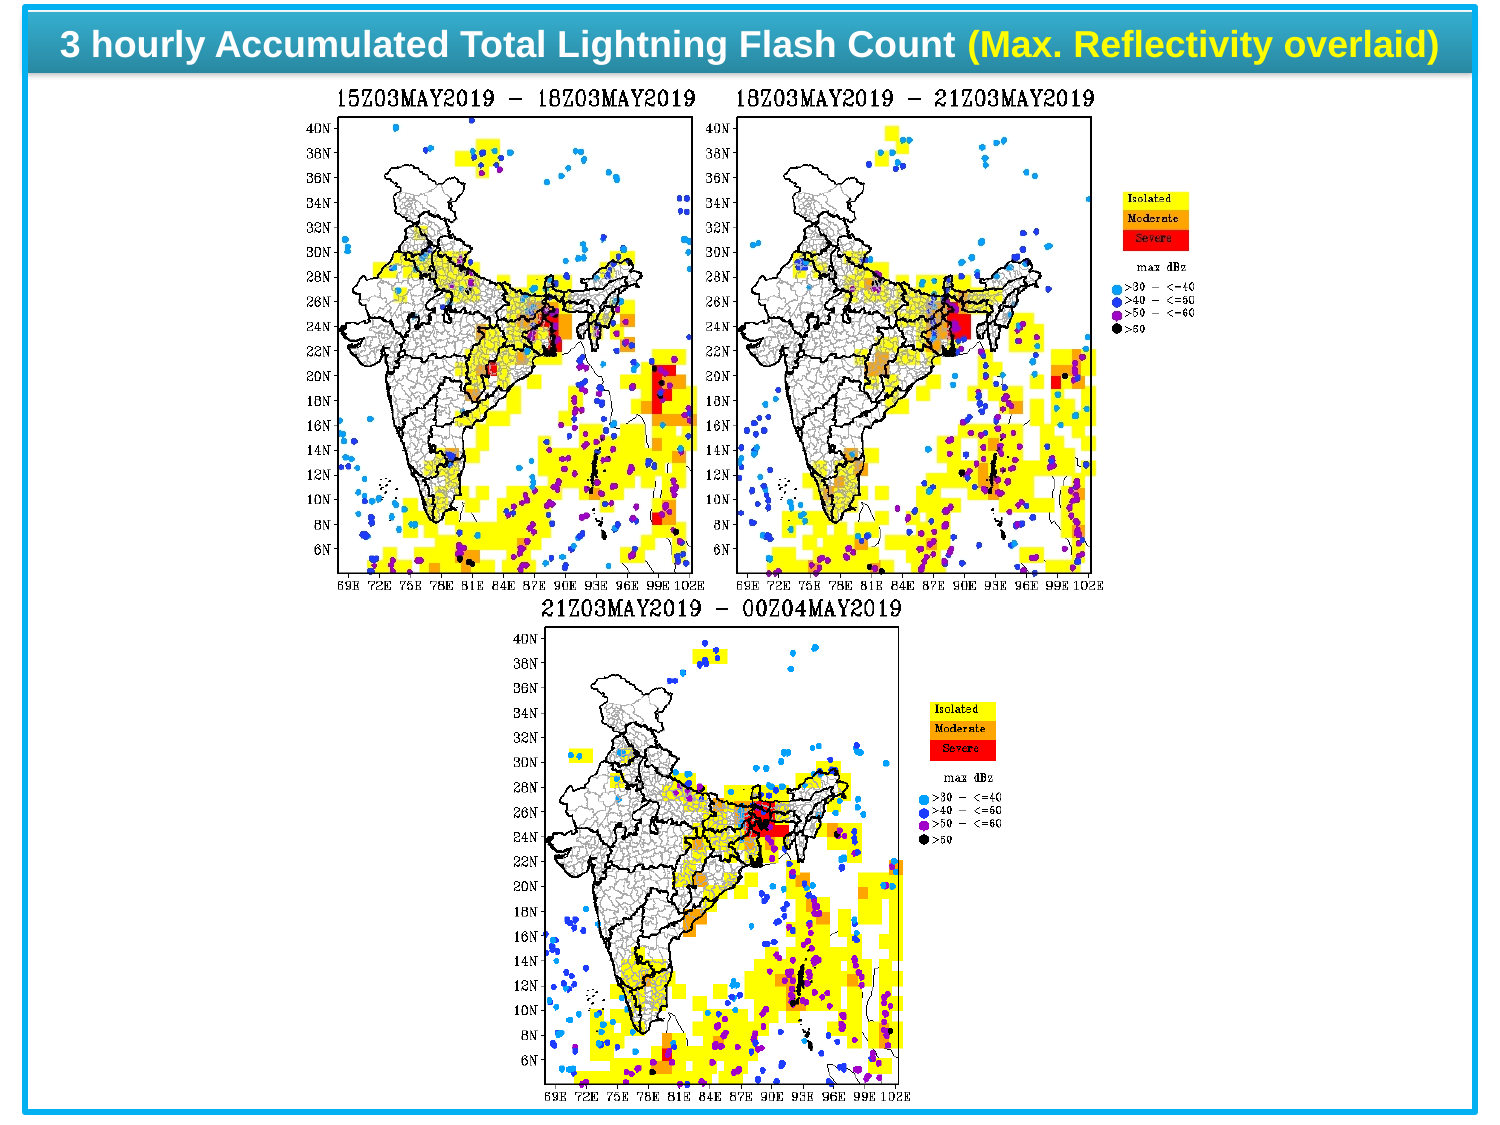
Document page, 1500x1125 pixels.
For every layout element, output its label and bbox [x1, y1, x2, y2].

text_box [23, 5, 1477, 1114]
text_box [306, 89, 1194, 1101]
